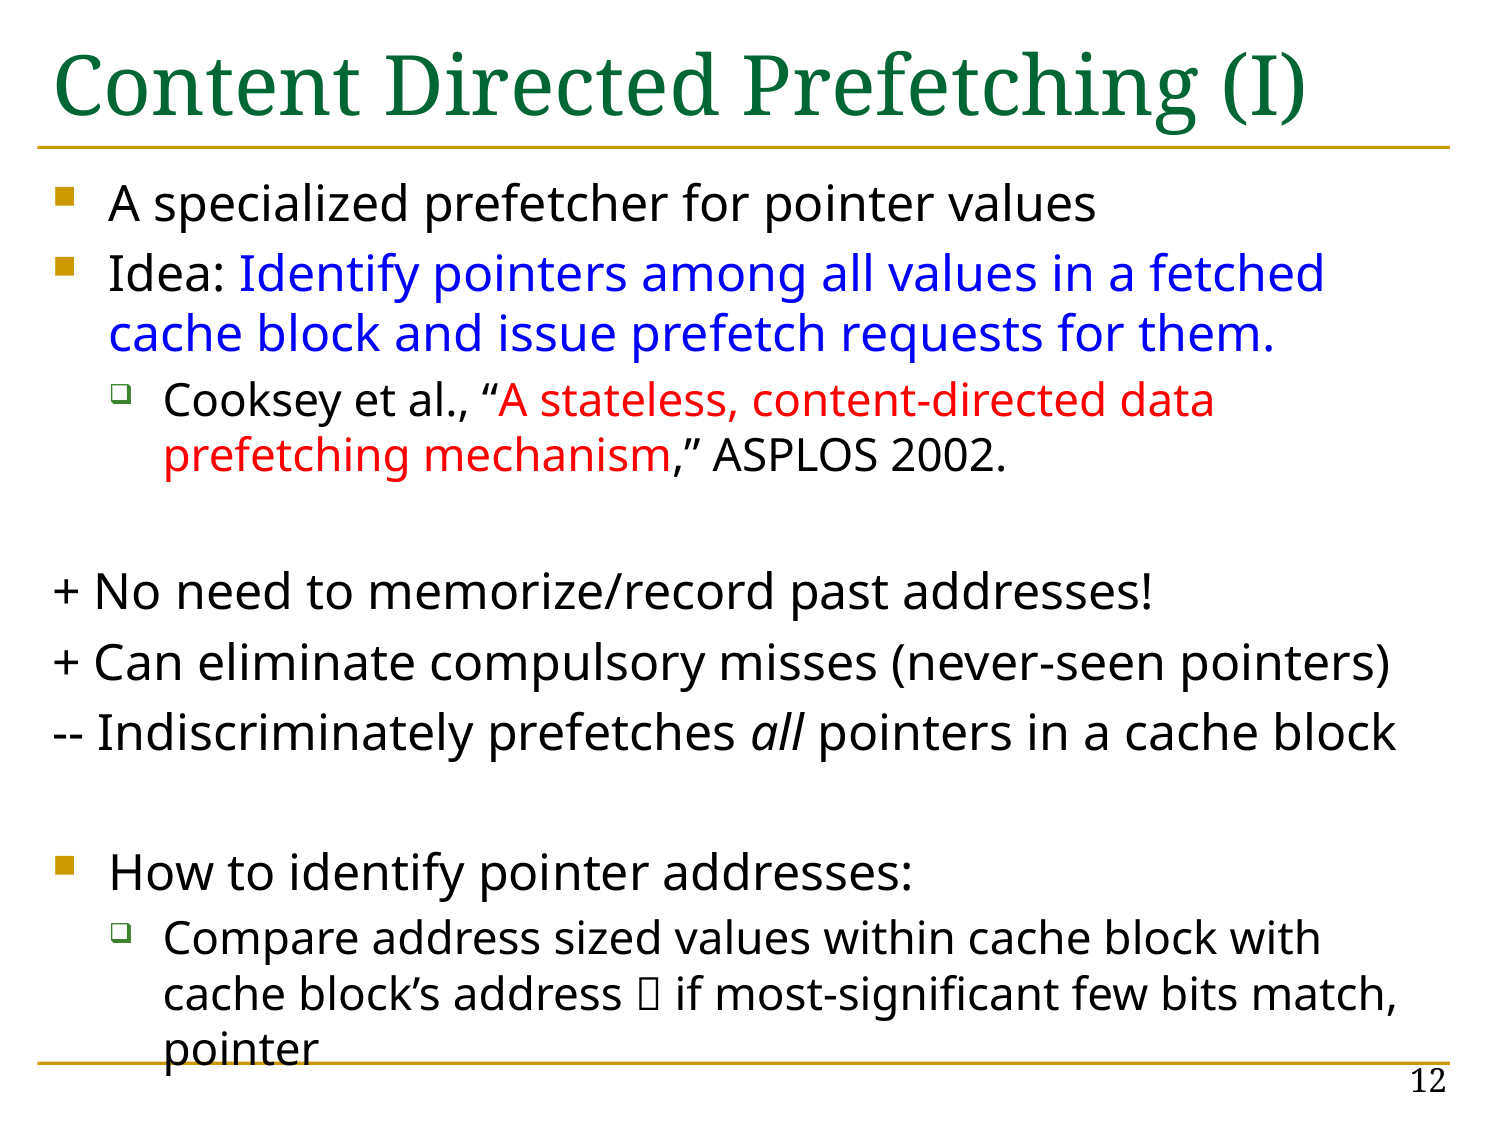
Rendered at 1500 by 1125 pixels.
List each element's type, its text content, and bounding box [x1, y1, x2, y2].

slide_number 12 [1111, 1036, 1462, 1112]
title Content Directed Prefetching (I) [37, 24, 1450, 163]
list A specialized prefetcher for pointer values Idea: Identify pointers among all values in a fetched cache block and issue prefetch requests for them. Cooksey et al., “A stateless, content-directed data prefetching mechanism,” ASPLOS 2002. + No need to memorize/record past addresses! + Can eliminate compulsory misses (never-seen pointers) -- Indiscriminately prefetches all pointers in a cache block How to identify pointer addresses: Compare address sized values within cache block with cache block’s address  if most-significant few bits match, pointer [37, 163, 1450, 1016]
